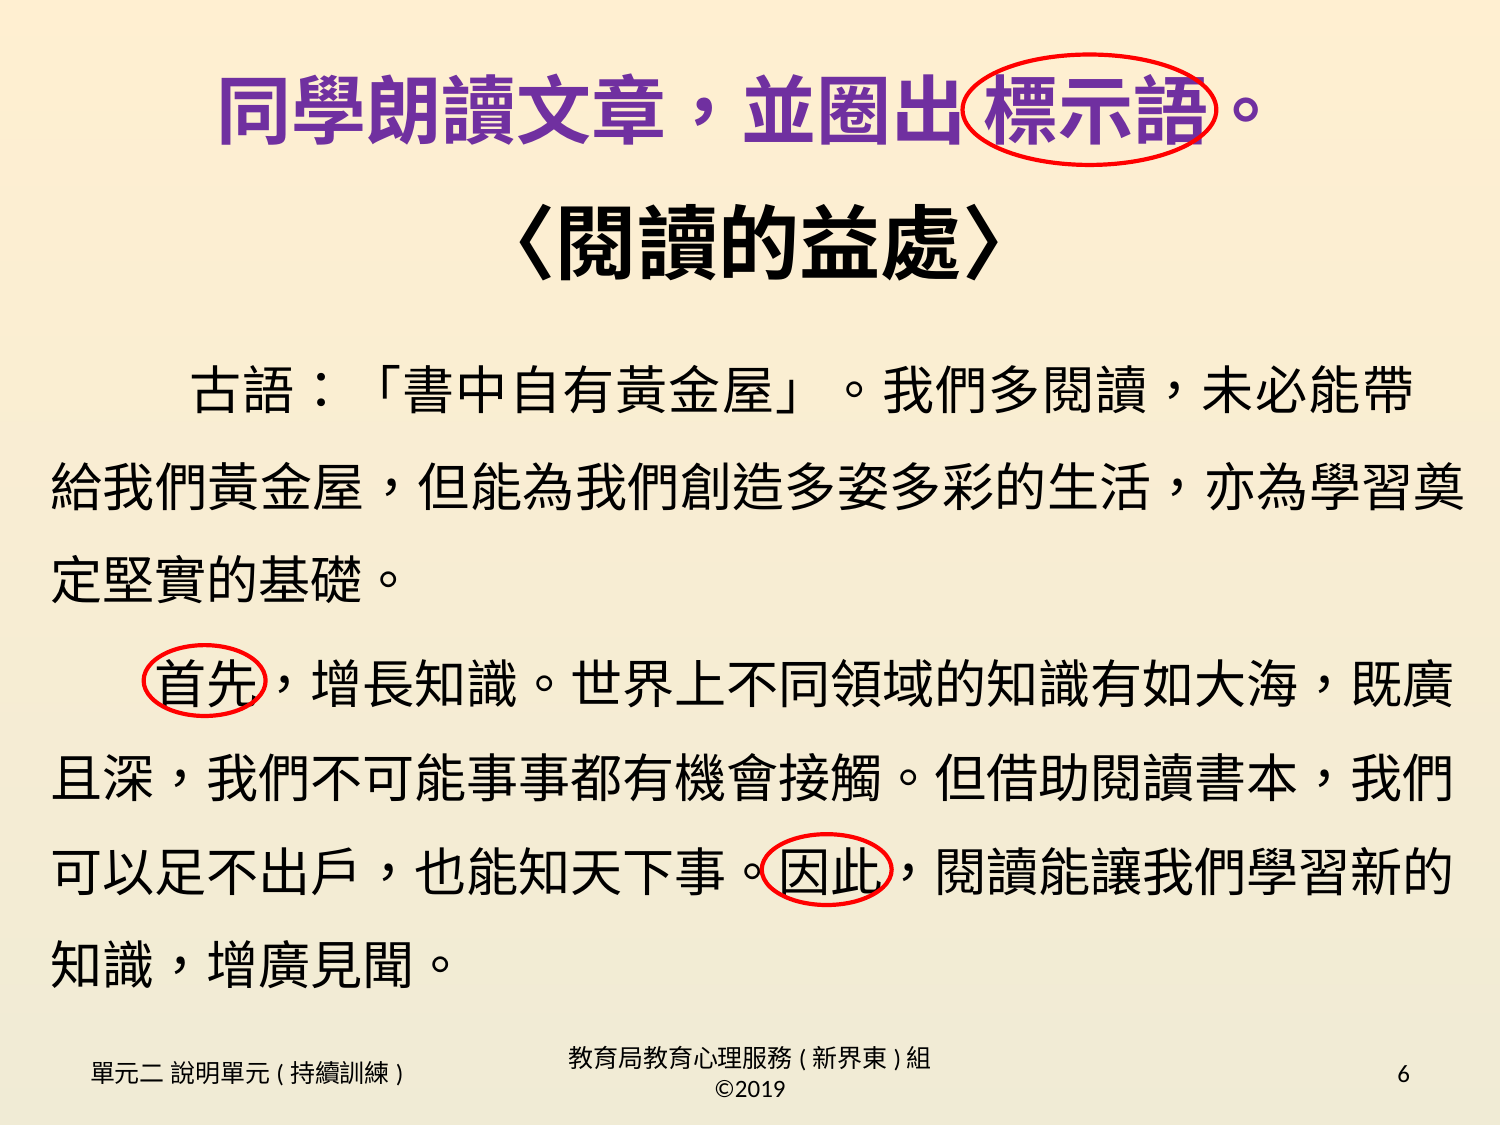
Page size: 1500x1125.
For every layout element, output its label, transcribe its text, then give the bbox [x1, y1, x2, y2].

slide_number 6 [1074, 1042, 1425, 1103]
list 〈閱讀的益處〉 古語：「書中自有黃金屋」。我們多閱讀，未必能帶 給我們黃金屋，但能為我們創造多姿多彩的生活，亦為學習奠定堅實的基礎。 首先，增長知識。世界上不同領域的知識有如大海，既廣且深，我們不可能事事都有機會接觸。但借助閱讀書本，我們可以足不出戶，也能知天下事。因此，閱讀能讓我們學習新的知識，增廣見聞。 [35, 184, 1483, 1024]
title 同學朗讀文章，並圈出 標示語。 [75, 15, 1425, 203]
text_box [960, 52, 1219, 168]
slide_number 單元二 說明單元(持續訓練) [75, 1042, 425, 1103]
text_box [141, 643, 268, 719]
footer 教育局教育心理服務(新界東)組 ©2019 [512, 1042, 988, 1103]
text_box [759, 832, 894, 908]
